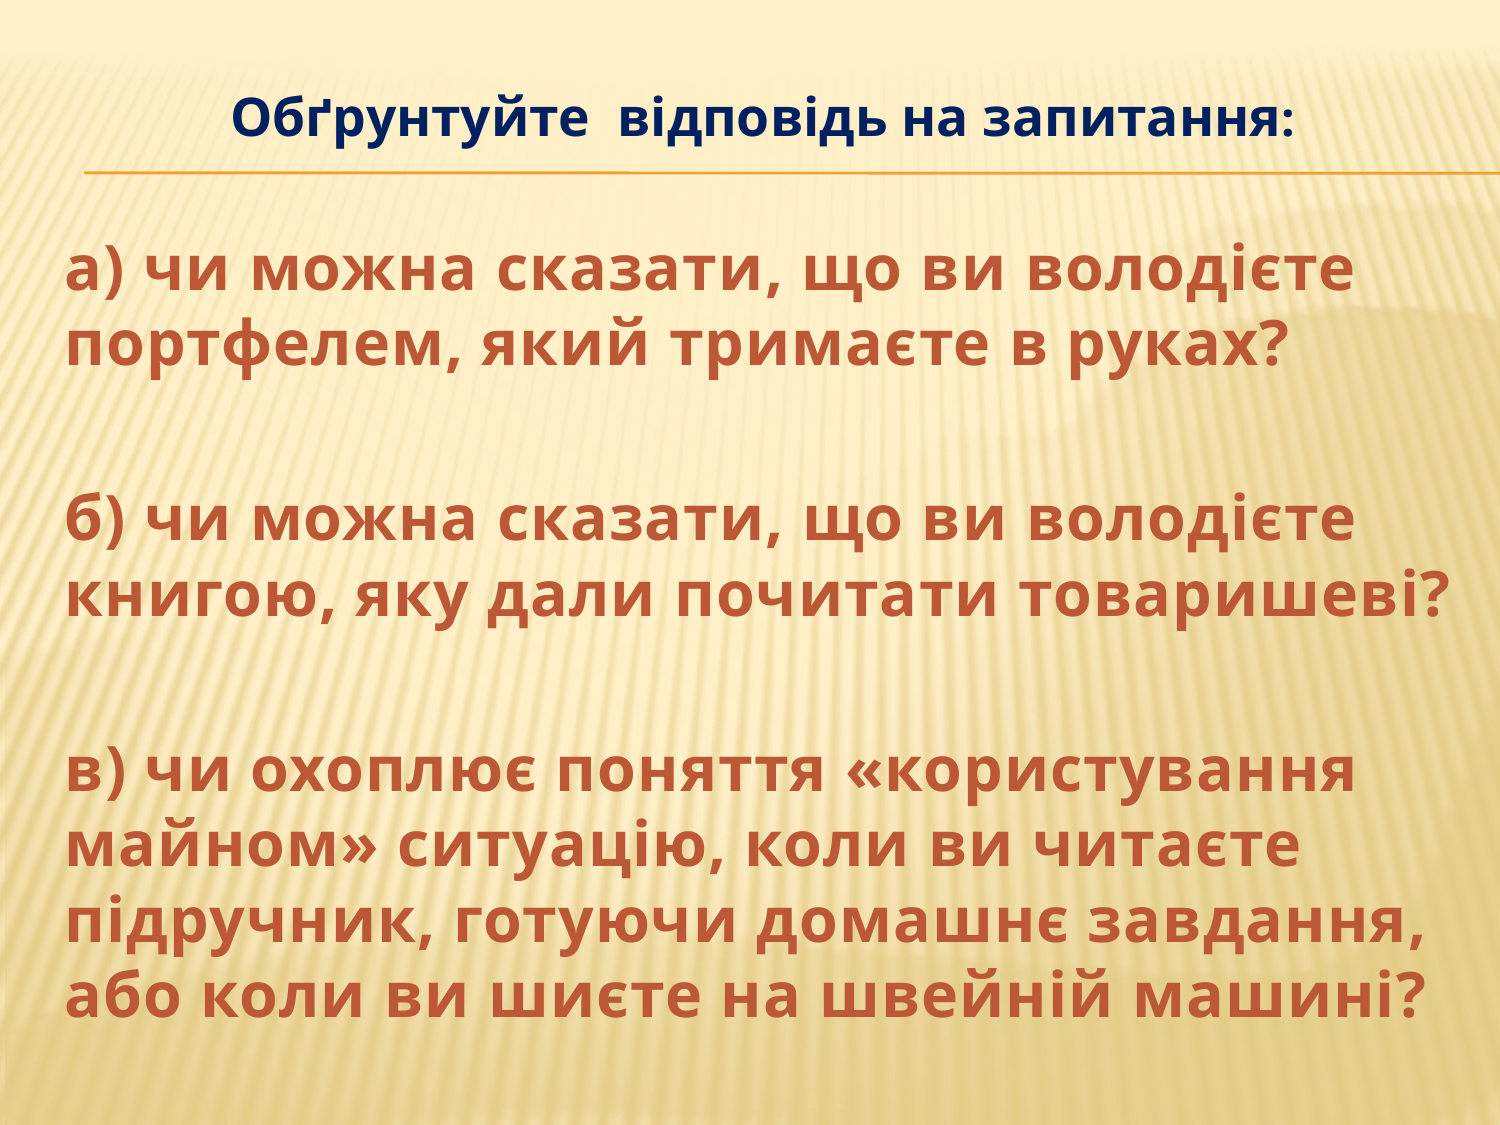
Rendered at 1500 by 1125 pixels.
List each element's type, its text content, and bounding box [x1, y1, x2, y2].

list а) чи можна сказати, що ви володієте портфелем, який тримаєте в руках? б) чи можна сказати, що ви володієте книгою, яку дали почитати товаришеві? в) чи охоплює поняття «користування майном» ситуацію, коли ви читаєте підручник, готуючи домашнє завдання, або коли ви шиєте на швейній машині? [50, 219, 1475, 1106]
title Обґрунтуйте відповідь на запитання: [50, 75, 1475, 213]
